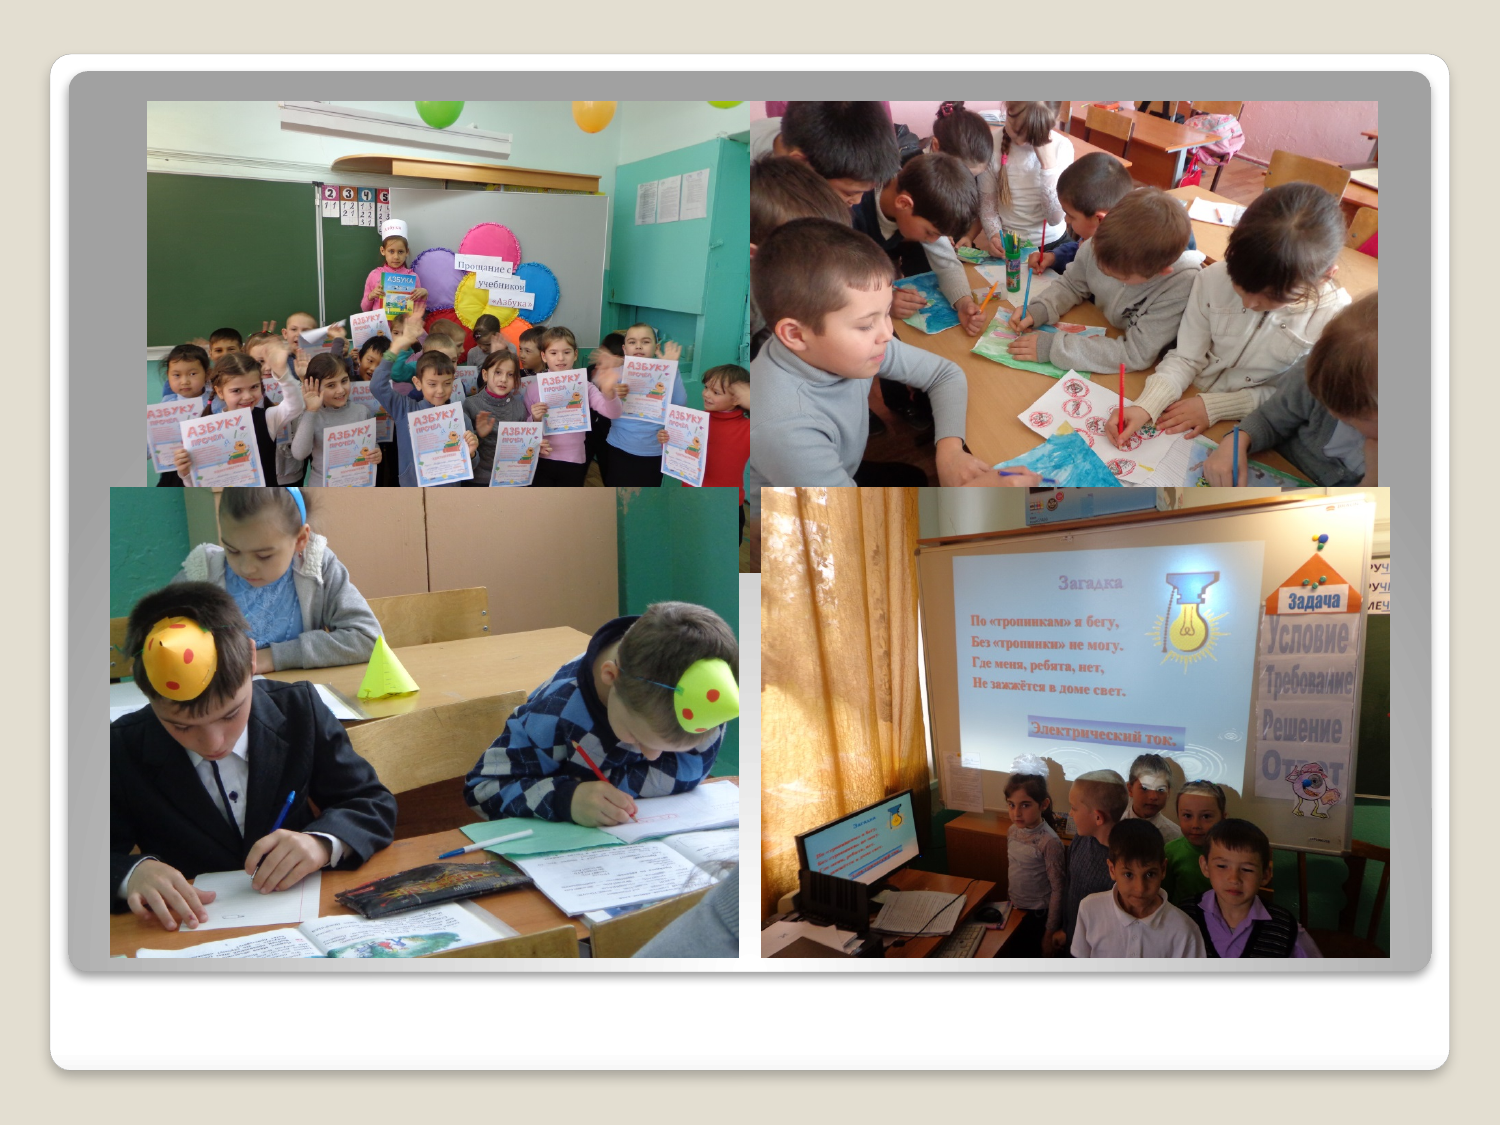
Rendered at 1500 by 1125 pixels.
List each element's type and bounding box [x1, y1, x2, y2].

list [147, 101, 749, 487]
picture [110, 486, 739, 958]
picture [749, 101, 1390, 958]
